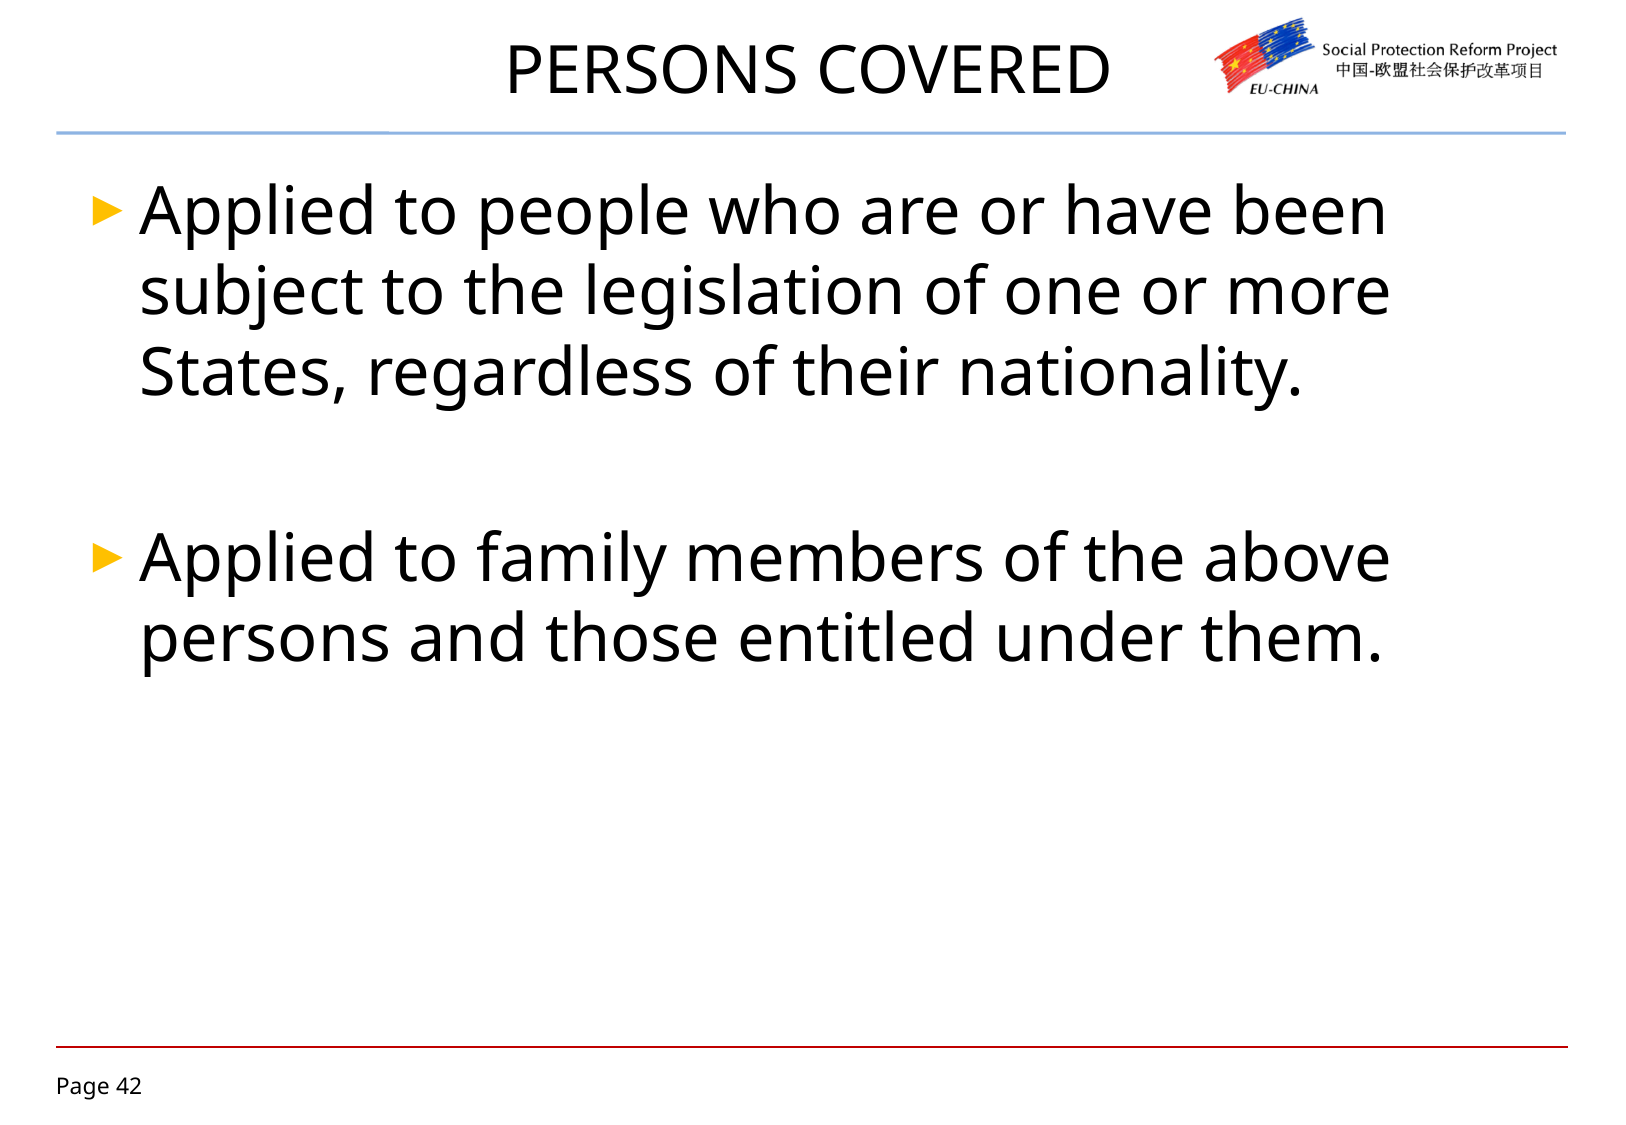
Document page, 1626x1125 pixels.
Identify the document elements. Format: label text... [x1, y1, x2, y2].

picture [1206, 10, 1567, 99]
title PERSONS COVERED [56, 13, 1544, 120]
list Applied to people who are or have been subject to the legislation of one or more States, regardless of their nationality. Applied to family members of the above persons and those entitled under them. [67, 160, 1544, 1006]
